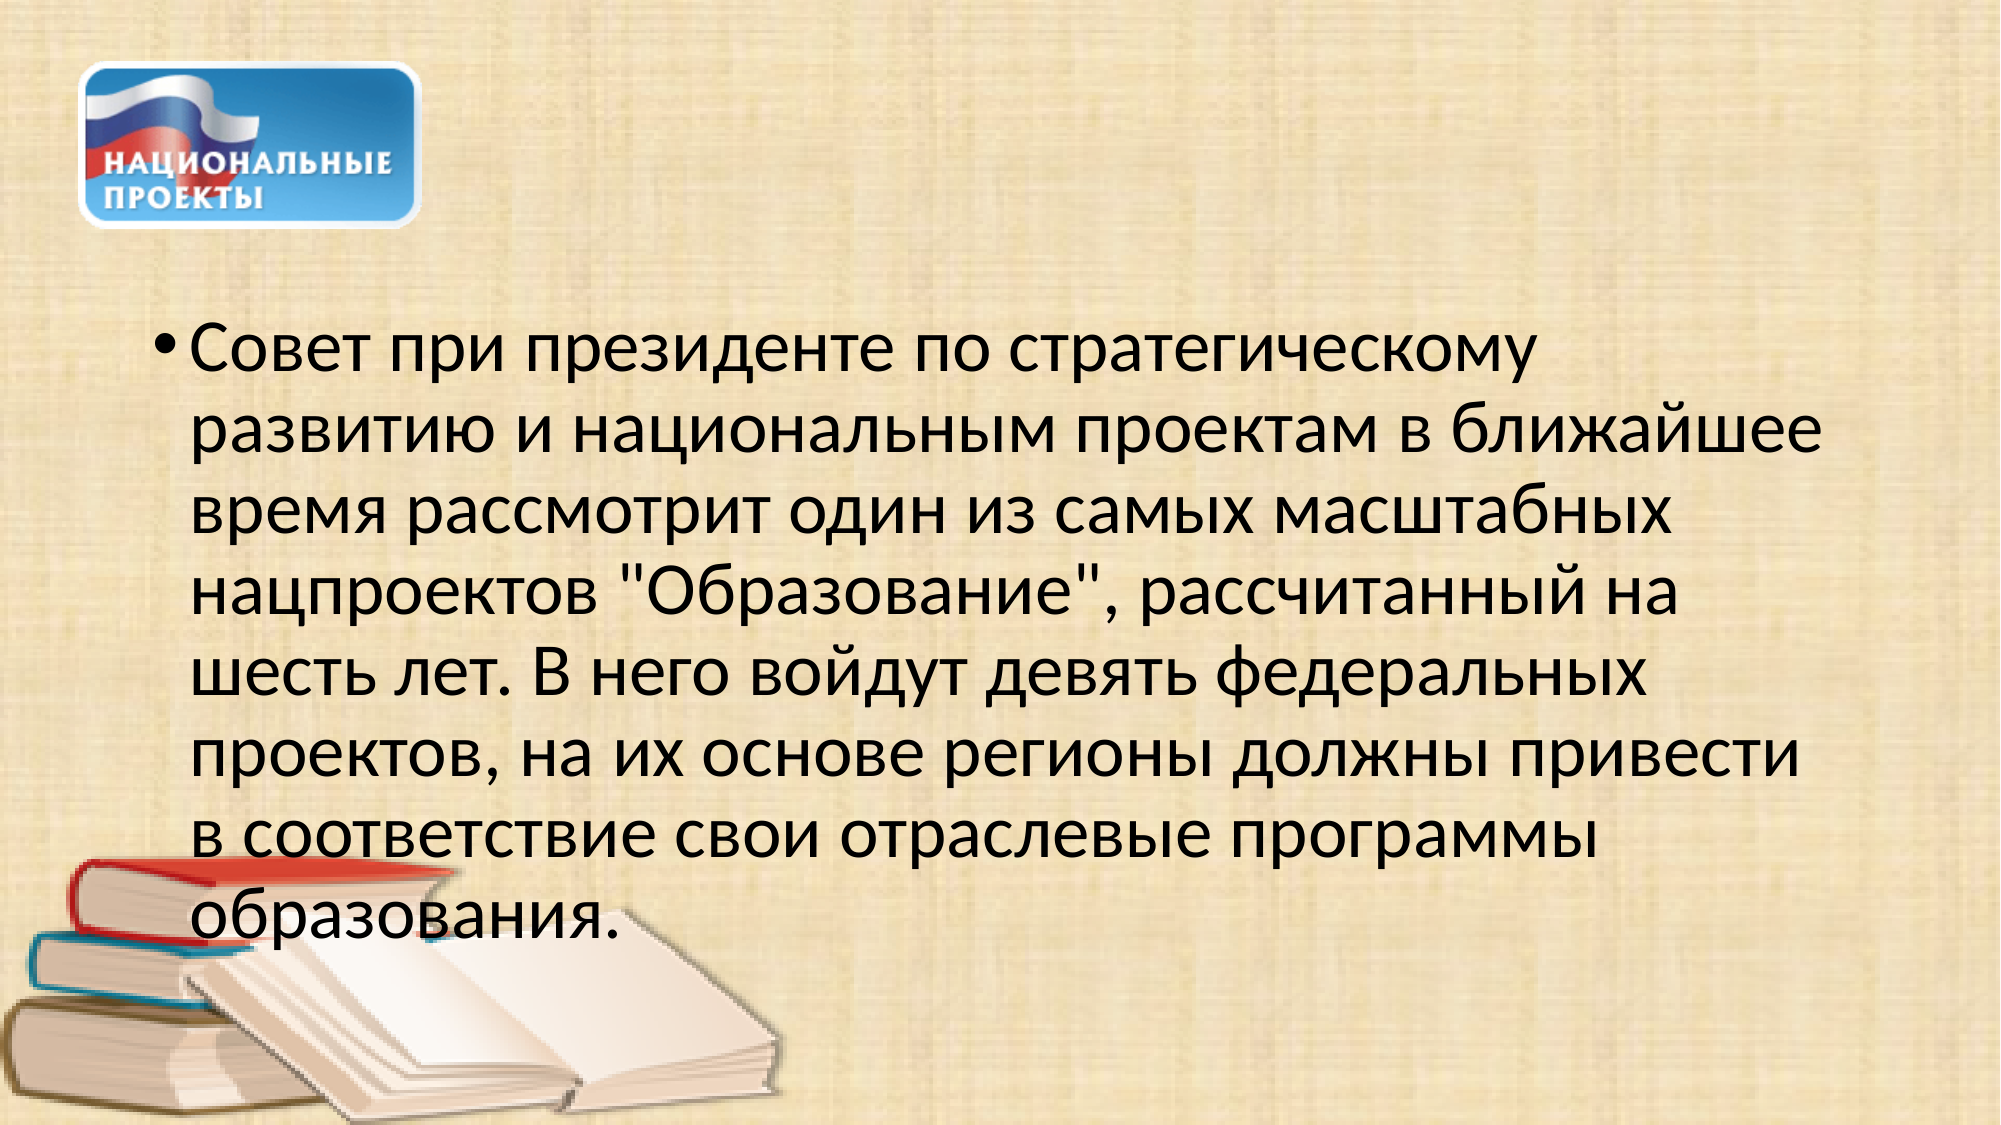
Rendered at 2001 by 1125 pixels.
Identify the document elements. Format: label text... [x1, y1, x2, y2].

picture [0, 0, 2001, 1125]
list Совет при президенте по стратегическому развитию и национальным проектам в ближайшее время рассмотрит один из самых масштабных нацпроектов "Образование", рассчитанный на шесть лет. В него войдут девять федеральных проектов, на их основе регионы должны привести в соответствие свои отраслевые программы образования. [137, 299, 1863, 1014]
